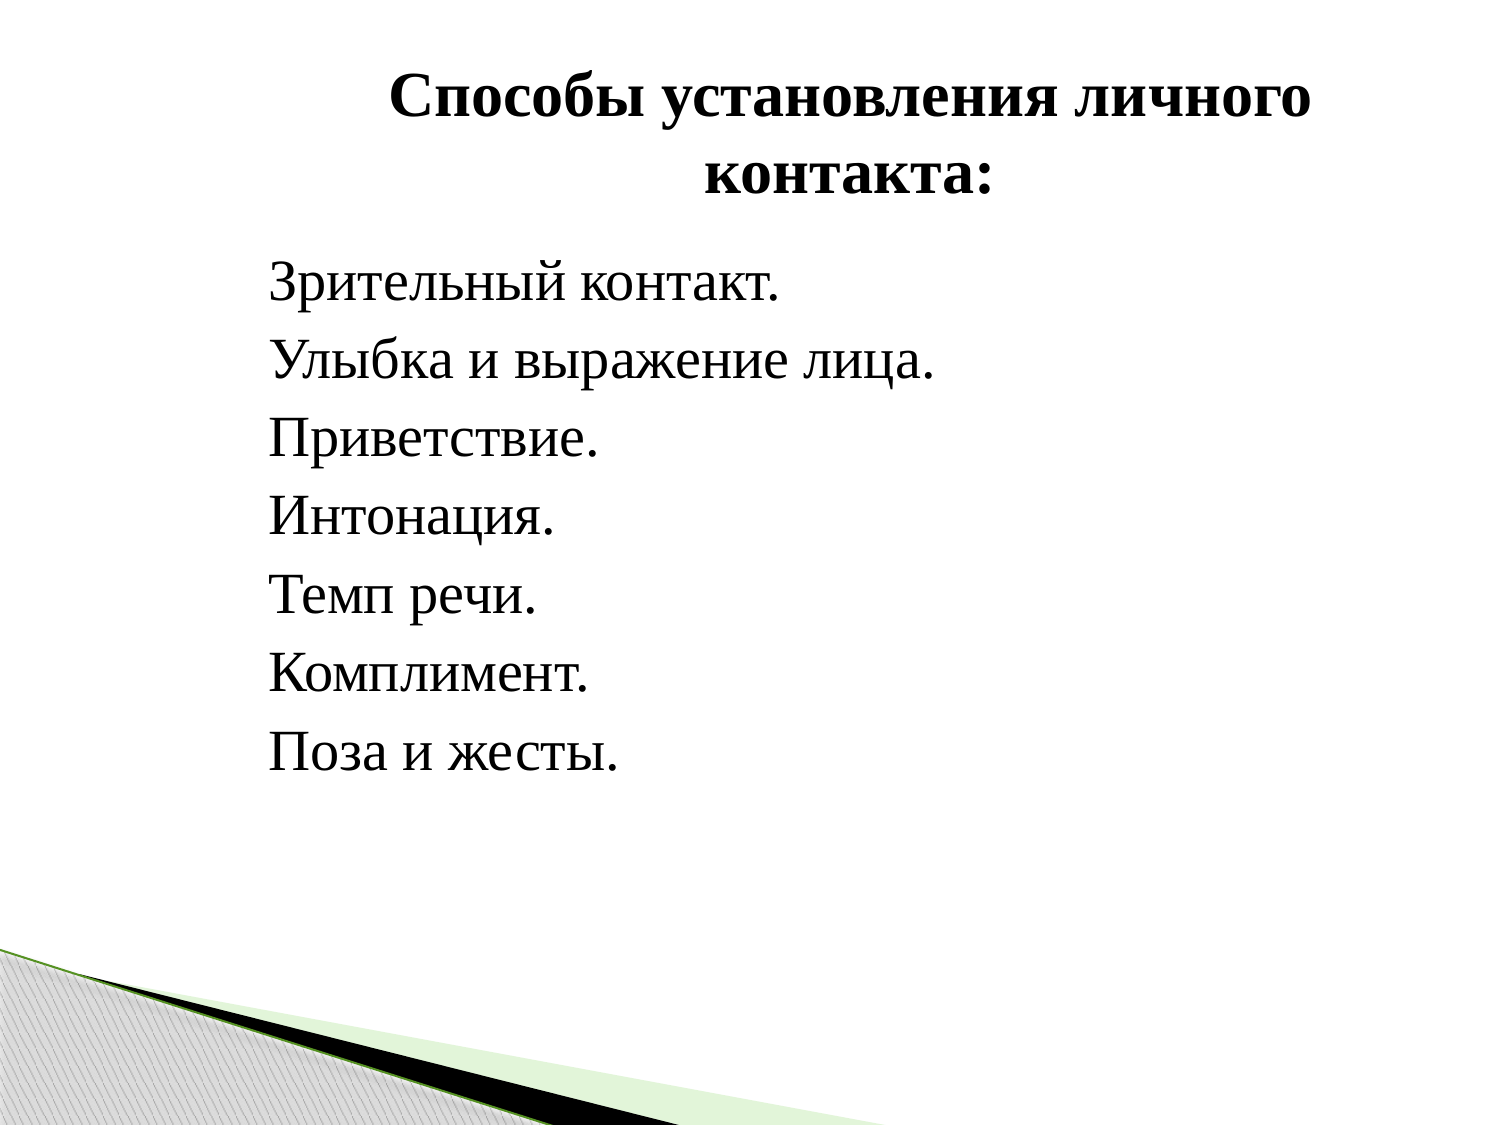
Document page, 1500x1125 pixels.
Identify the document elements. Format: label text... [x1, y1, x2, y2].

title Способы установления личного контакта: [235, 45, 1466, 293]
list Зрительный контакт. Улыбка и выражение лица. Приветствие. Интонация. Темп речи. Комплимент. Поза и жесты. [235, 293, 1466, 1025]
